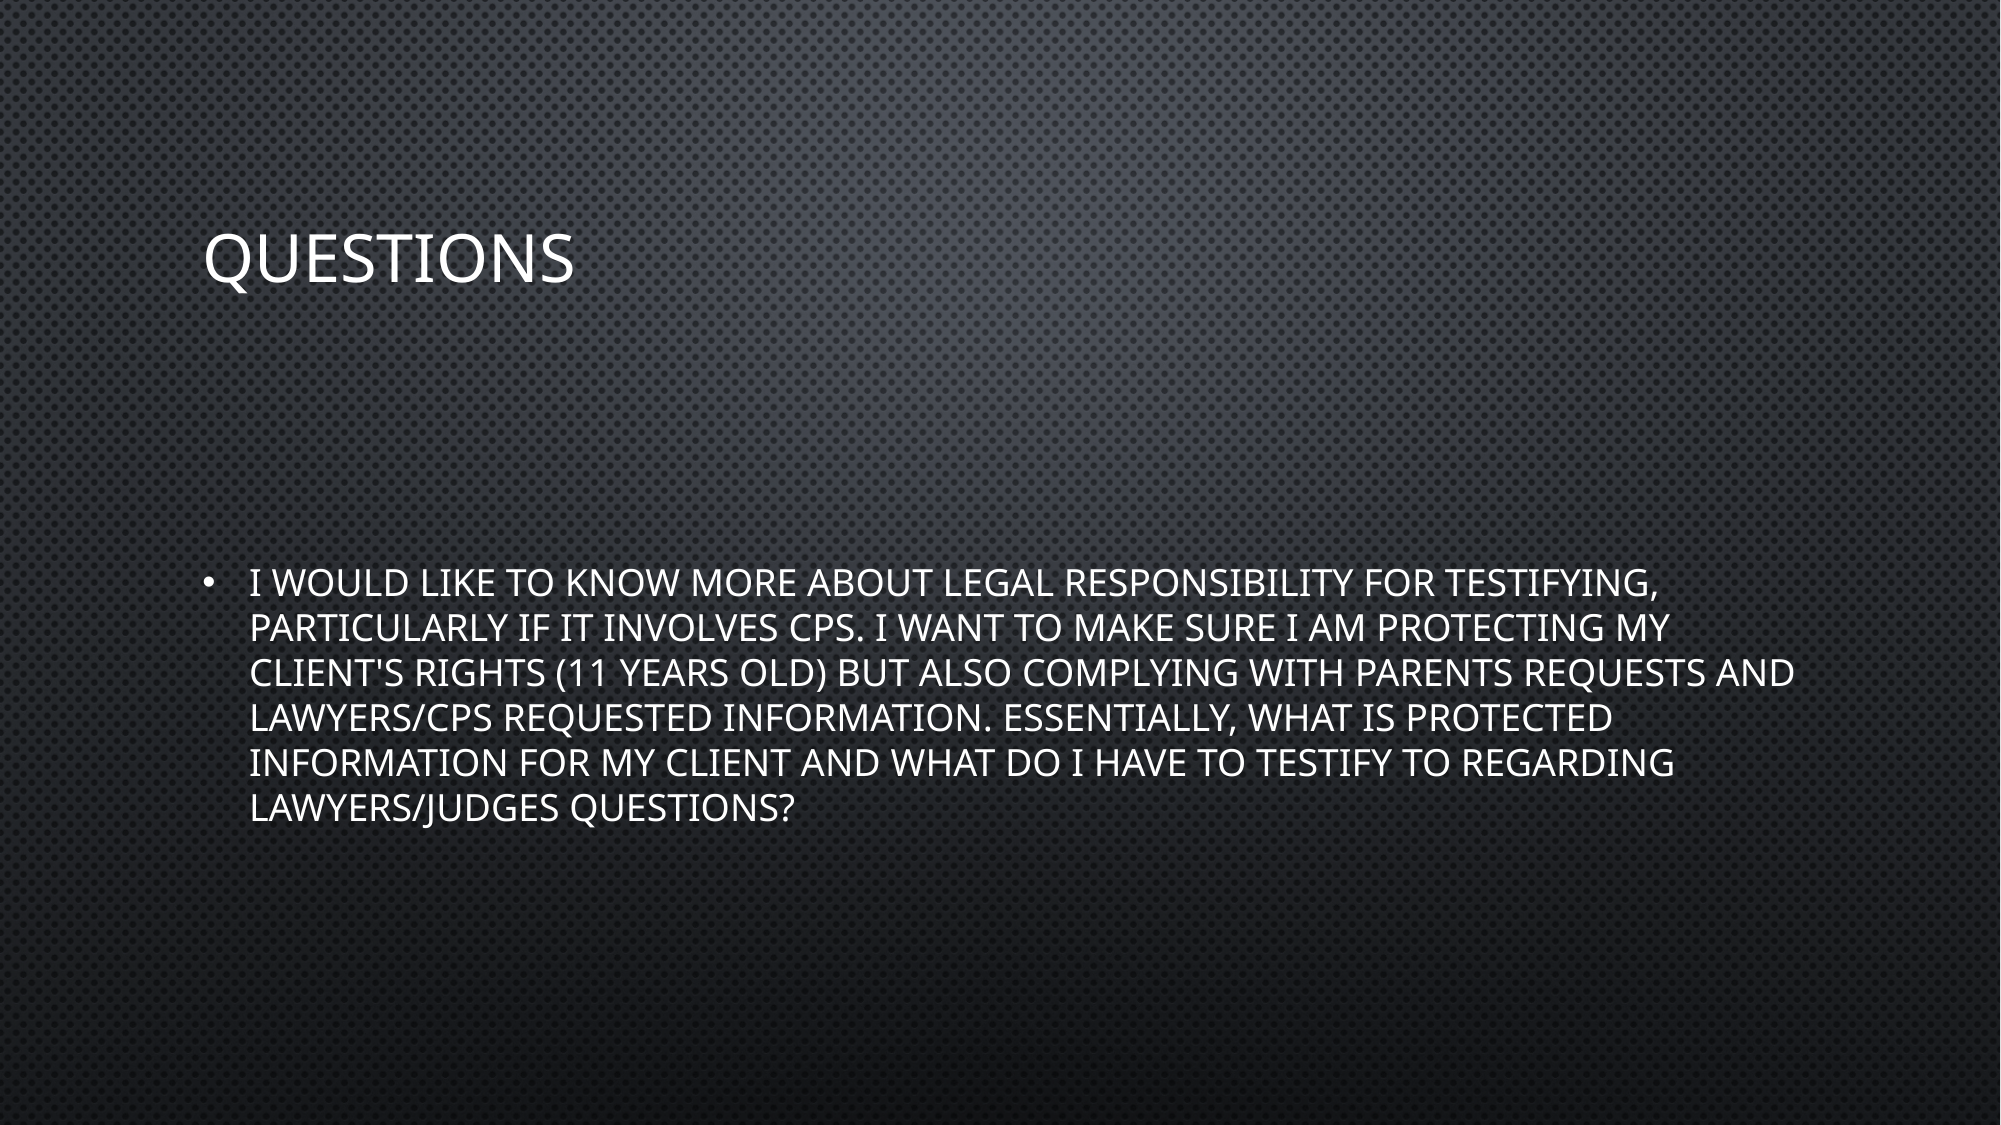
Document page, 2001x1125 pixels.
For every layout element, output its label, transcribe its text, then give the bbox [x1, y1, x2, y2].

title Questions [187, 99, 1813, 413]
list I would like to know more about legal responsibility for testifying, particularly if it involves CPS. I want to make sure I am protecting my client's rights (11 years old) but also complying with parents requests and lawyers/CPS requested information. Essentially, what is protected information for my client and what do I have to testify to regarding lawyers/judges questions? [187, 437, 1813, 950]
